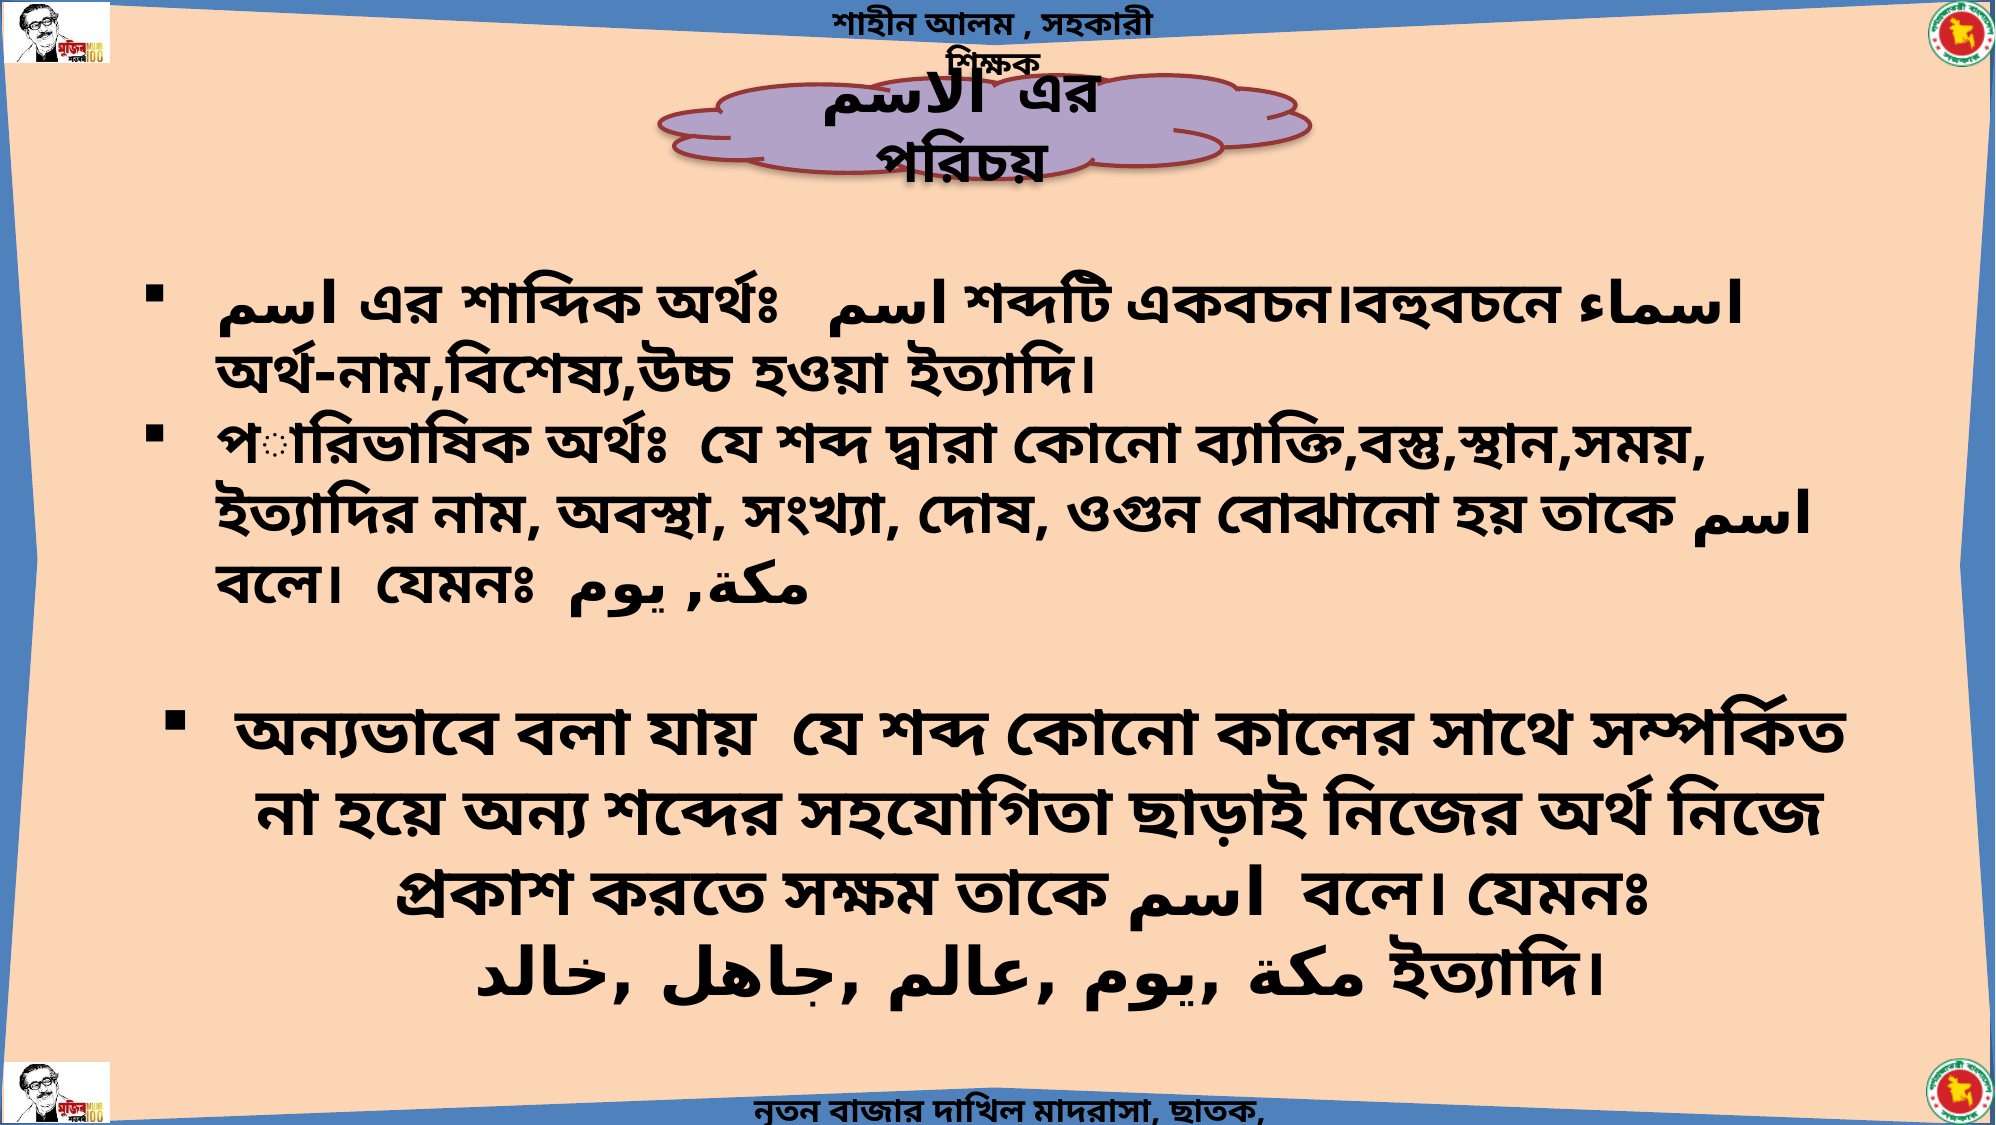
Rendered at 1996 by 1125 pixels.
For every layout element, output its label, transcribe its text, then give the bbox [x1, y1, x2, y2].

picture [1928, 0, 1996, 67]
text_box الاسم এর পরিচয় [657, 73, 1313, 182]
picture [4, 1062, 110, 1123]
text_box اسم এর শাব্দিক অর্থঃ اسم শব্দটি একবচন।বহুবচনে اسماء অর্থ-নাম,বিশেষ্য,উচ্চ হওয়া ইত্যাদি। পারিভাষিক অর্থঃ যে শব্দ দ্বারা কোনো ব্যাক্তি,বস্তু,স্থান,সময়, ইত্যাদির নাম, অবস্থা, সংখ্যা, দোষ, ওগুন বোঝানো হয় তাকে اسم বলে। যেমনঃ مكة, يوم [124, 251, 1884, 629]
picture [4, 2, 110, 63]
picture [1926, 1057, 1996, 1125]
text_box অন্যভাবে বলা যায় যে শব্দ কোনো কালের সাথে সম্পর্কিত না হয়ে অন্য শব্দের সহযোগিতা ছাড়াই নিজের অর্থ নিজে প্রকাশ করতে সক্ষম তাকে اسم বলে। যেমনঃ مكة ,يوم ,عالم ,جاهل ,خالد ইত্যাদি। [122, 685, 1884, 1012]
